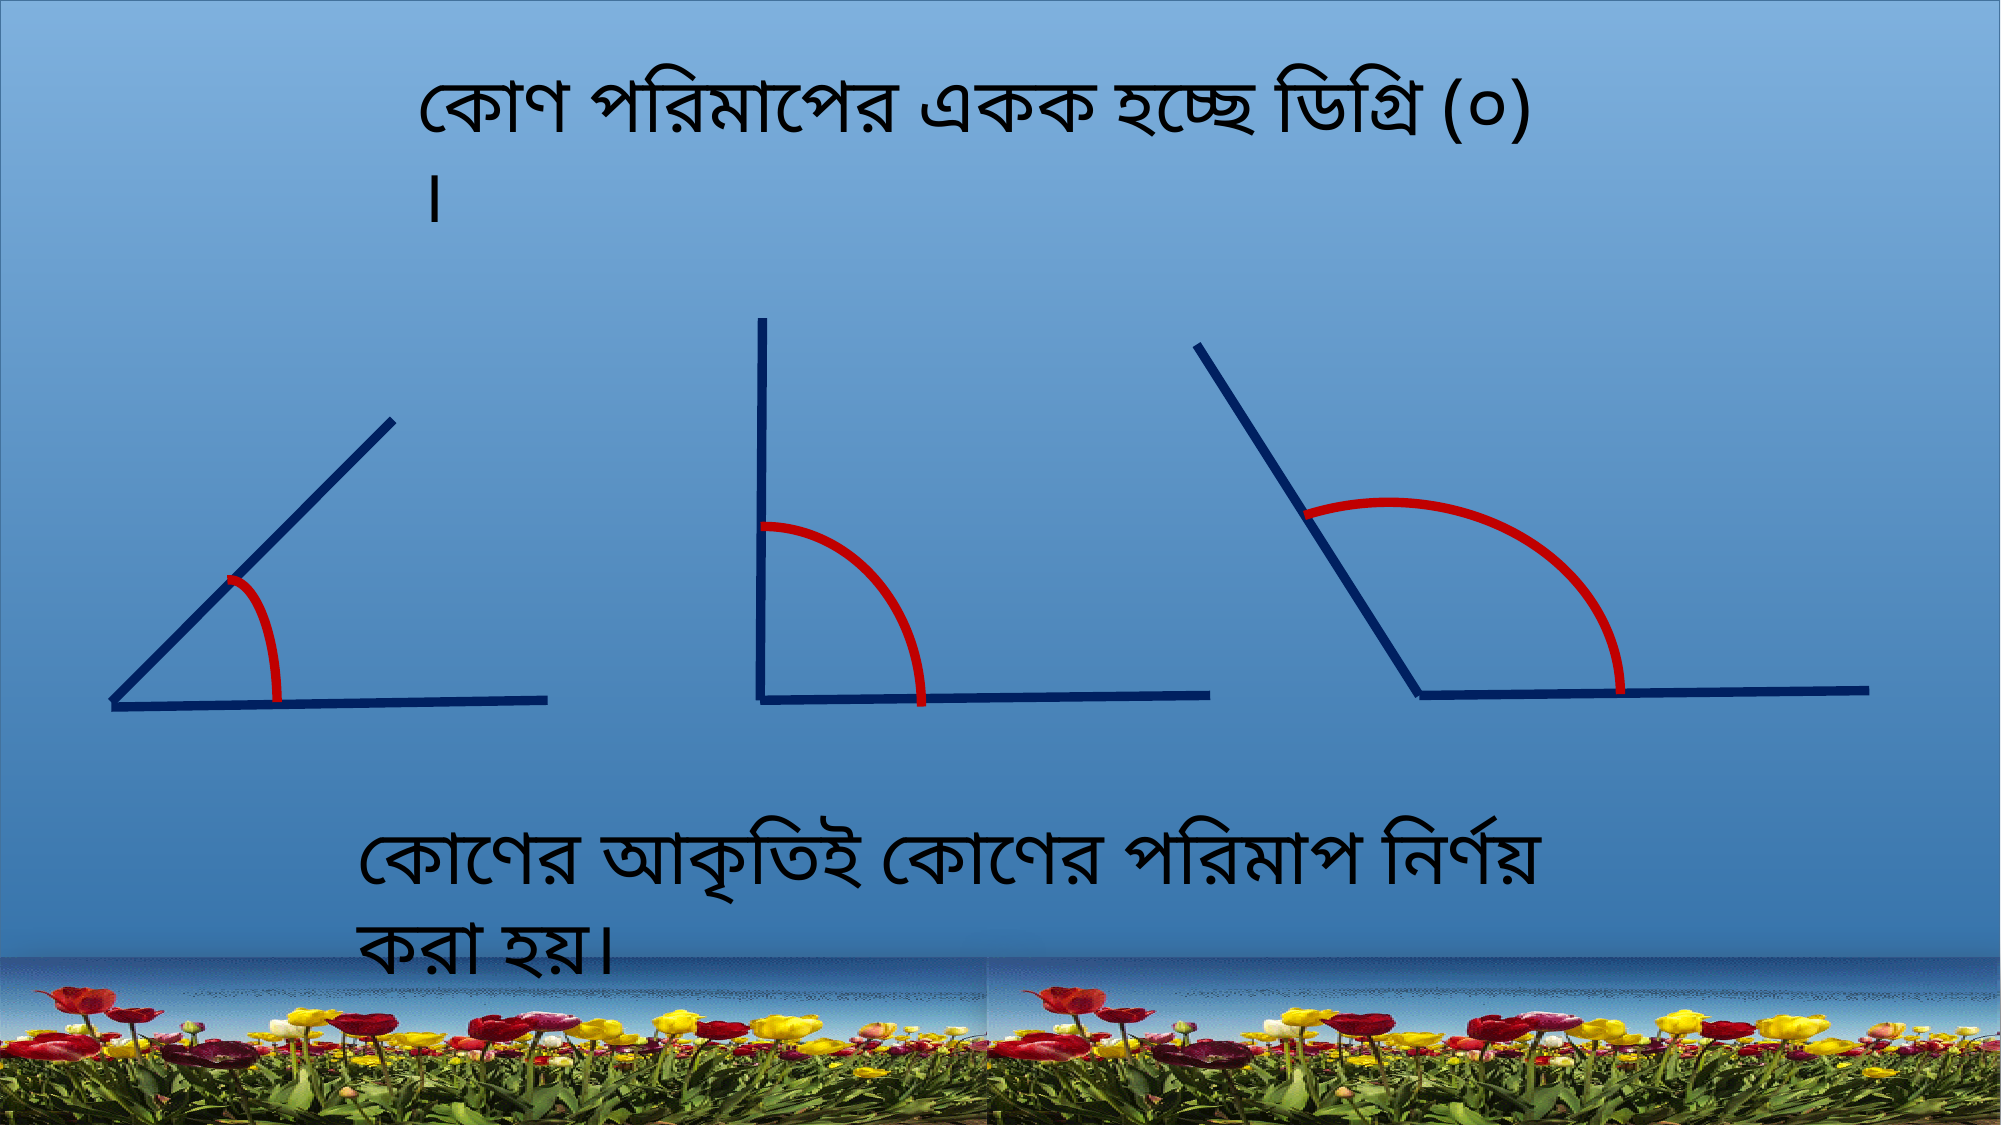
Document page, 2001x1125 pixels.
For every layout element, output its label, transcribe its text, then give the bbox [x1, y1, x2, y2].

text_box [1420, 503, 1621, 690]
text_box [760, 695, 1211, 701]
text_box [1196, 344, 1420, 696]
text_box [763, 701, 923, 708]
text_box [763, 525, 922, 695]
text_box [111, 700, 548, 708]
picture [0, 957, 2000, 1125]
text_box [111, 419, 394, 700]
text_box কোণ পরিমাপের একক হচ্ছে ডিগ্রি (০) । [402, 49, 1578, 245]
text_box কোণের আকৃতিই কোণের পরিমাপ নির্ণয় করা হয়। [343, 802, 1621, 998]
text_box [1419, 690, 1870, 696]
